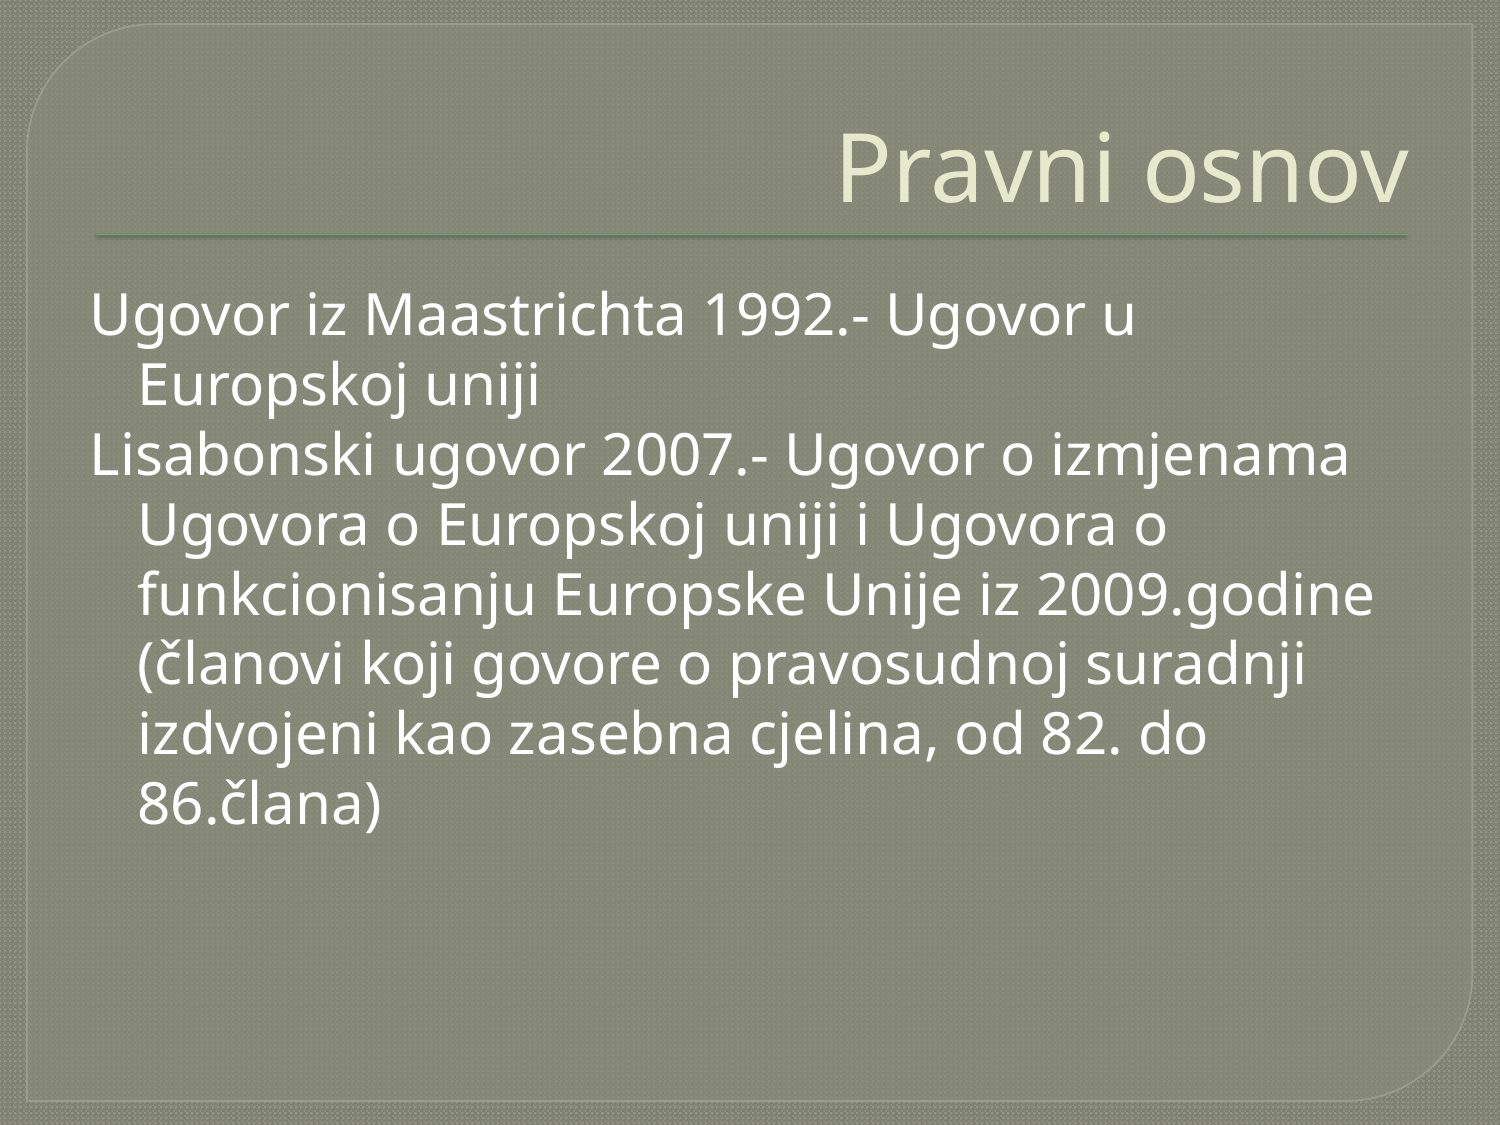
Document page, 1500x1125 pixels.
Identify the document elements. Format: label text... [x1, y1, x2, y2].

list Ugovor iz Maastrichta 1992.- Ugovor u Europskoj uniji Lisabonski ugovor 2007.- Ugovor o izmjenama Ugovora o Europskoj uniji i Ugovora o funkcionisanju Europske Unije iz 2009.godine (članovi koji govore o pravosudnoj suradnji izdvojeni kao zasebna cjelina, od 82. do 86.člana) [75, 270, 1425, 1013]
title Pravni osnov [75, 41, 1425, 230]
